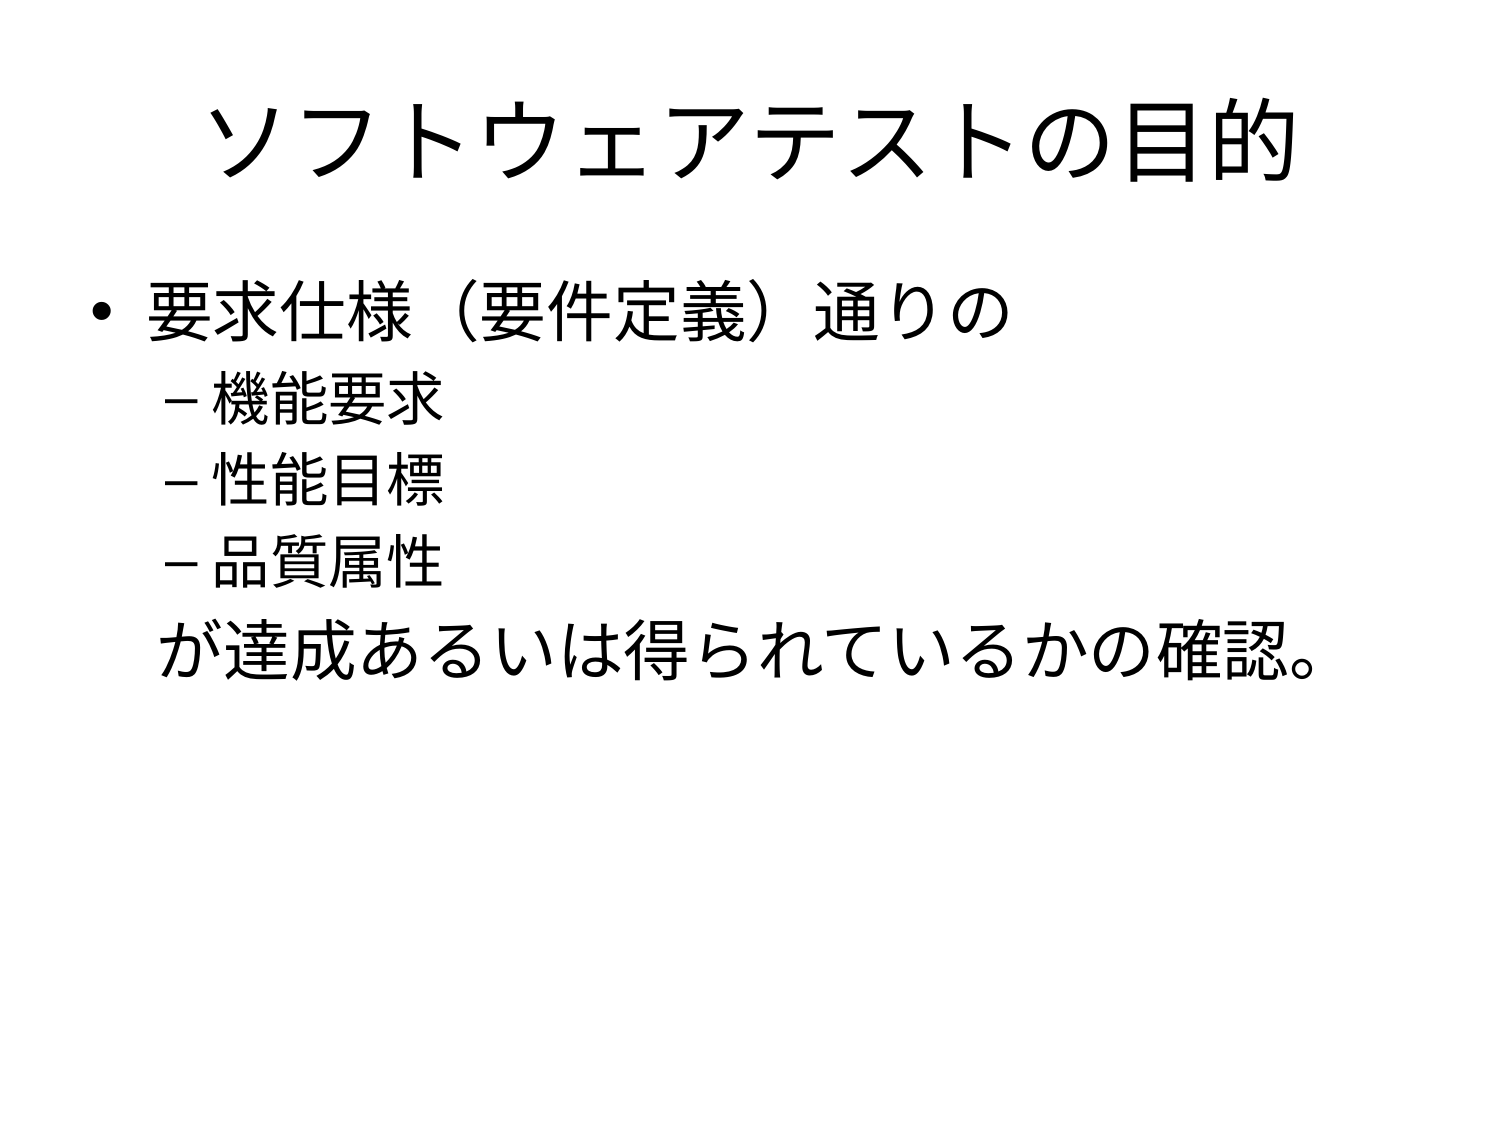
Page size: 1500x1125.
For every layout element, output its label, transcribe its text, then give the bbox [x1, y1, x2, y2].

title ソフトウェアテストの目的 [74, 44, 1426, 233]
list 要求仕様（要件定義）通りの 機能要求 性能目標 品質属性 が達成あるいは得られているかの確認。 [74, 262, 1426, 1006]
